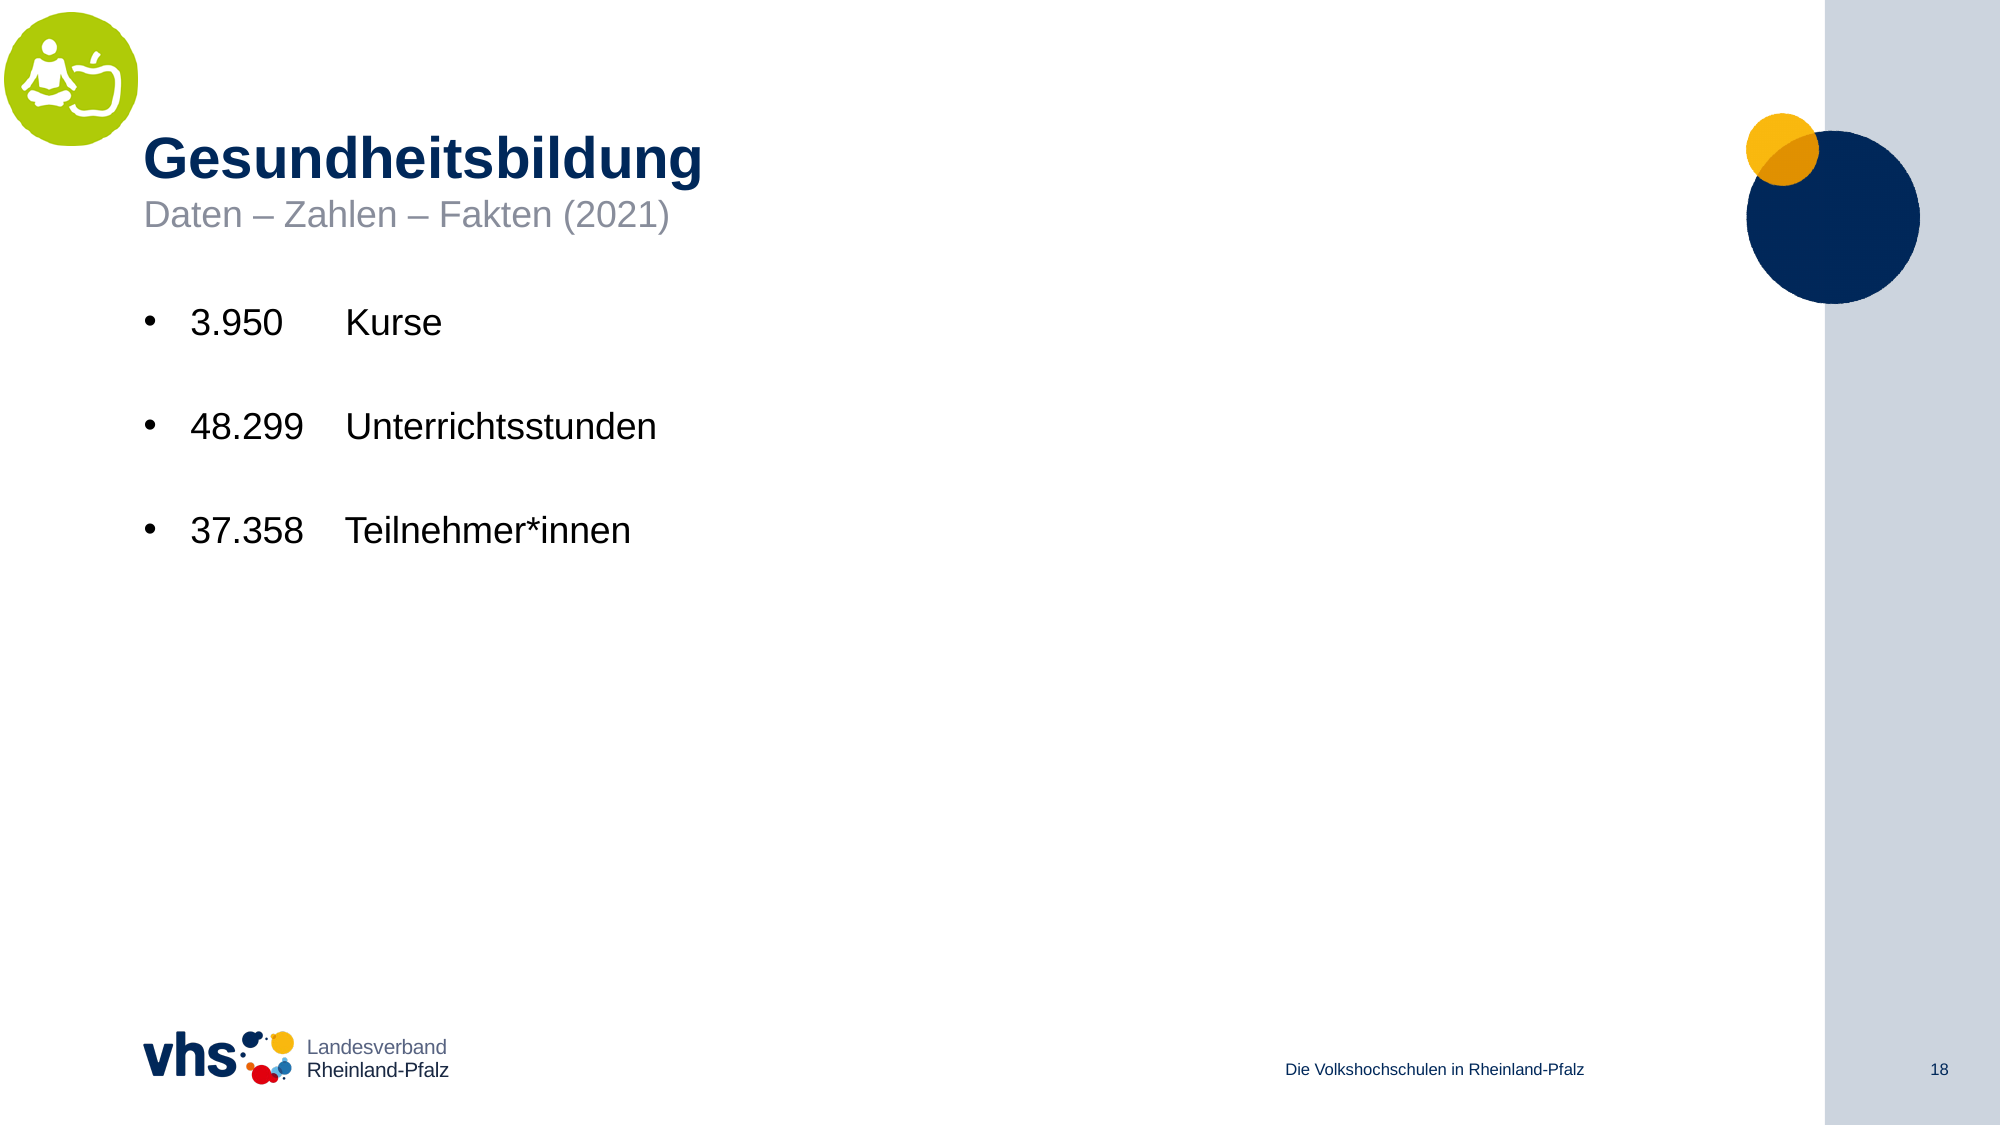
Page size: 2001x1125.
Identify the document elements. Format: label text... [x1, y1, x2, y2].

title Gesundheitsbildung Daten – Zahlen – Fakten (2021) [141, 104, 1625, 308]
text_box Die Volkshochschulen in Rheinland-Pfalz [1283, 1056, 1691, 1079]
text_box [113, 1006, 309, 1108]
picture [4, 11, 138, 146]
text_box 3.950 Kurse 48.299 Unterrichtsstunden 37.358 Teilnehmer*innen [141, 290, 1652, 551]
text_box [1707, 103, 1942, 326]
text_box 18 [1928, 1056, 1958, 1079]
text_box Landesverband Rheinland-Pfalz [309, 1031, 455, 1082]
text_box [1824, 0, 2000, 1125]
